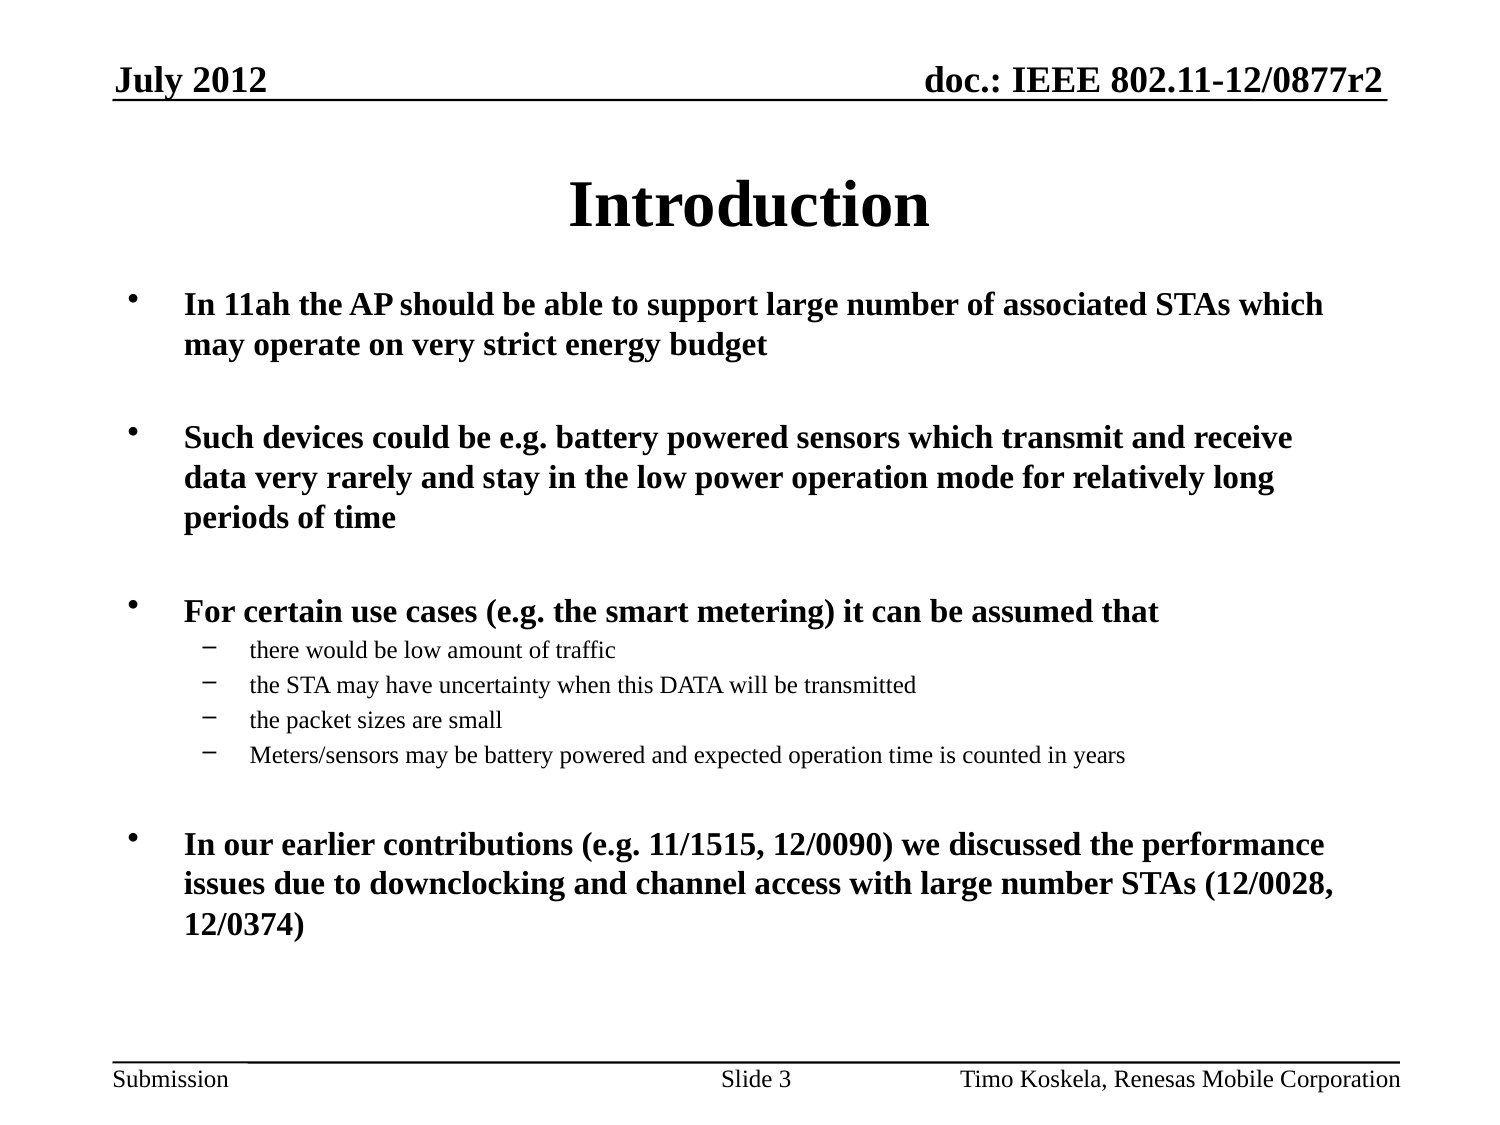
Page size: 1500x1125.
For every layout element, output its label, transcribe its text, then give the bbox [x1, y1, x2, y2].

list In 11ah the AP should be able to support large number of associated STAs which may operate on very strict energy budget Such devices could be e.g. battery powered sensors which transmit and receive data very rarely and stay in the low power operation mode for relatively long periods of time For certain use cases (e.g. the smart metering) it can be assumed that there would be low amount of traffic the STA may have uncertainty when this DATA will be transmitted the packet sizes are small Meters/sensors may be battery powered and expected operation time is counted in years In our earlier contributions (e.g. 11/1515, 12/0090) we discussed the performance issues due to downclocking and channel access with large number STAs (12/0028, 12/0374) [112, 275, 1363, 950]
title Introduction [112, 112, 1388, 288]
footer Timo Koskela, Renesas Mobile Corporation [954, 1062, 1402, 1093]
slide_number Slide 3 [712, 1062, 800, 1093]
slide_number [114, 54, 365, 100]
